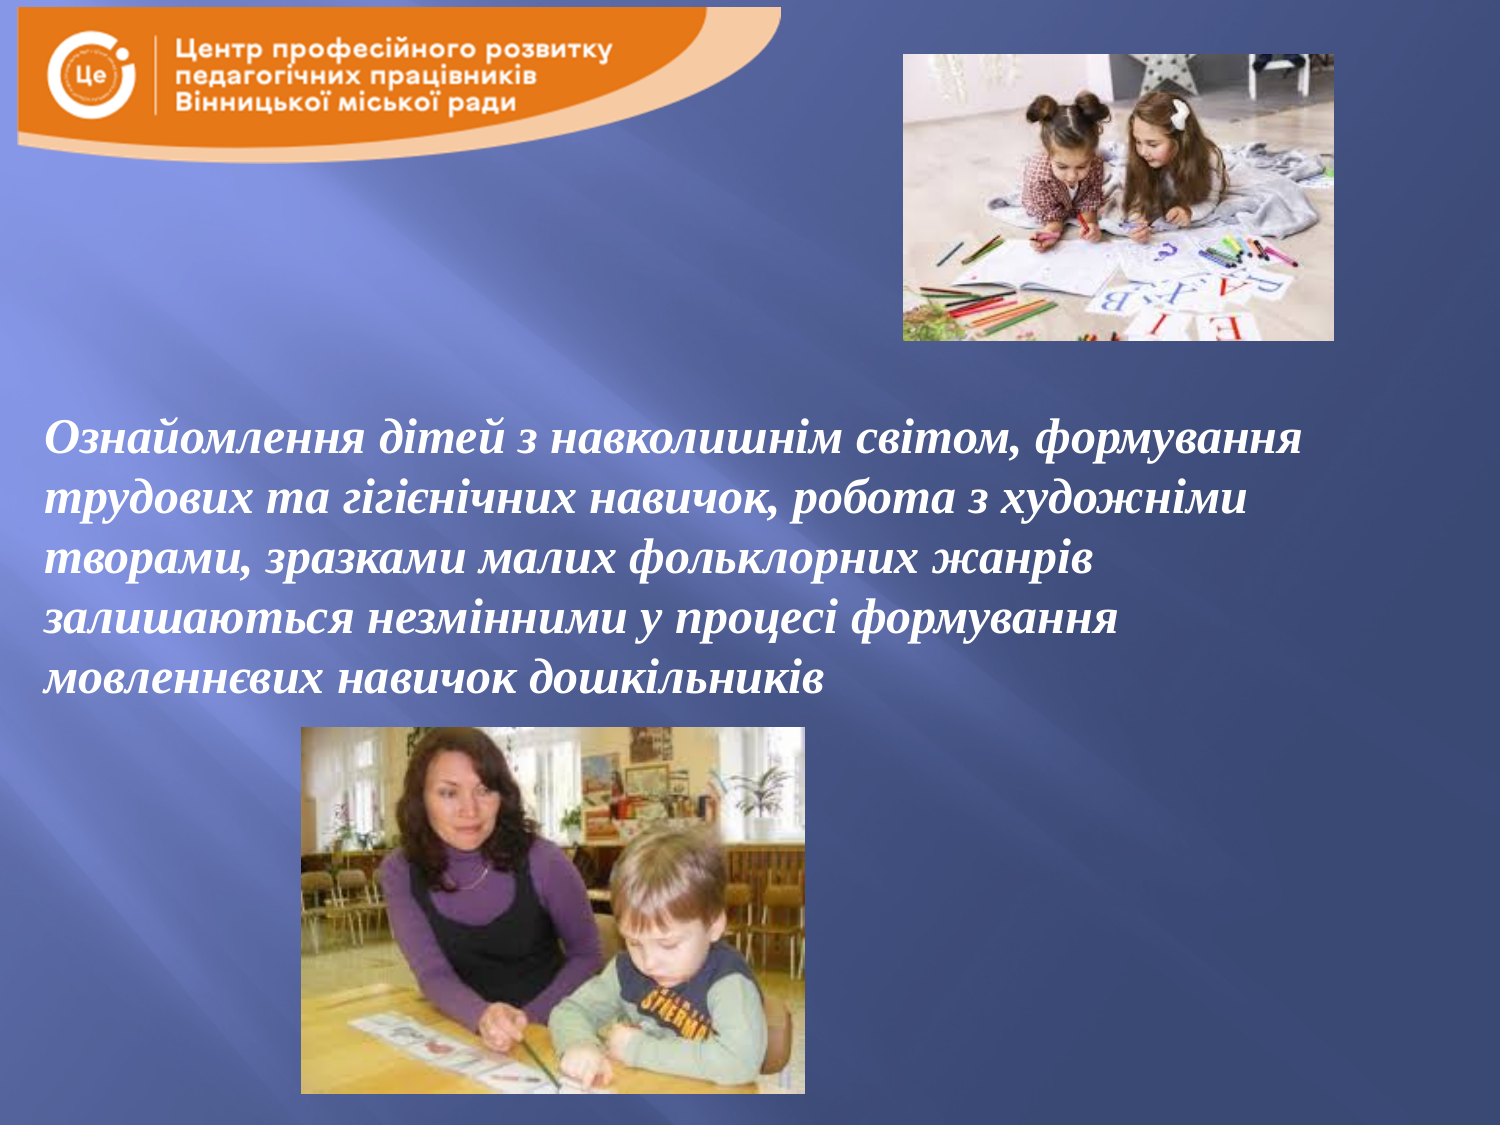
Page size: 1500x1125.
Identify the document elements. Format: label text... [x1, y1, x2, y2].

picture [17, 7, 781, 164]
picture [903, 54, 1334, 341]
picture [300, 727, 805, 1095]
text_box Ознайомлення дітей з навколишнім світом, формування трудових та гігієнічних навичок, робота з художніми творами, зразками малих фольклорних жанрів залишаються незмінними у процесі формування мовленнєвих навичок дошкільників [29, 395, 1424, 711]
